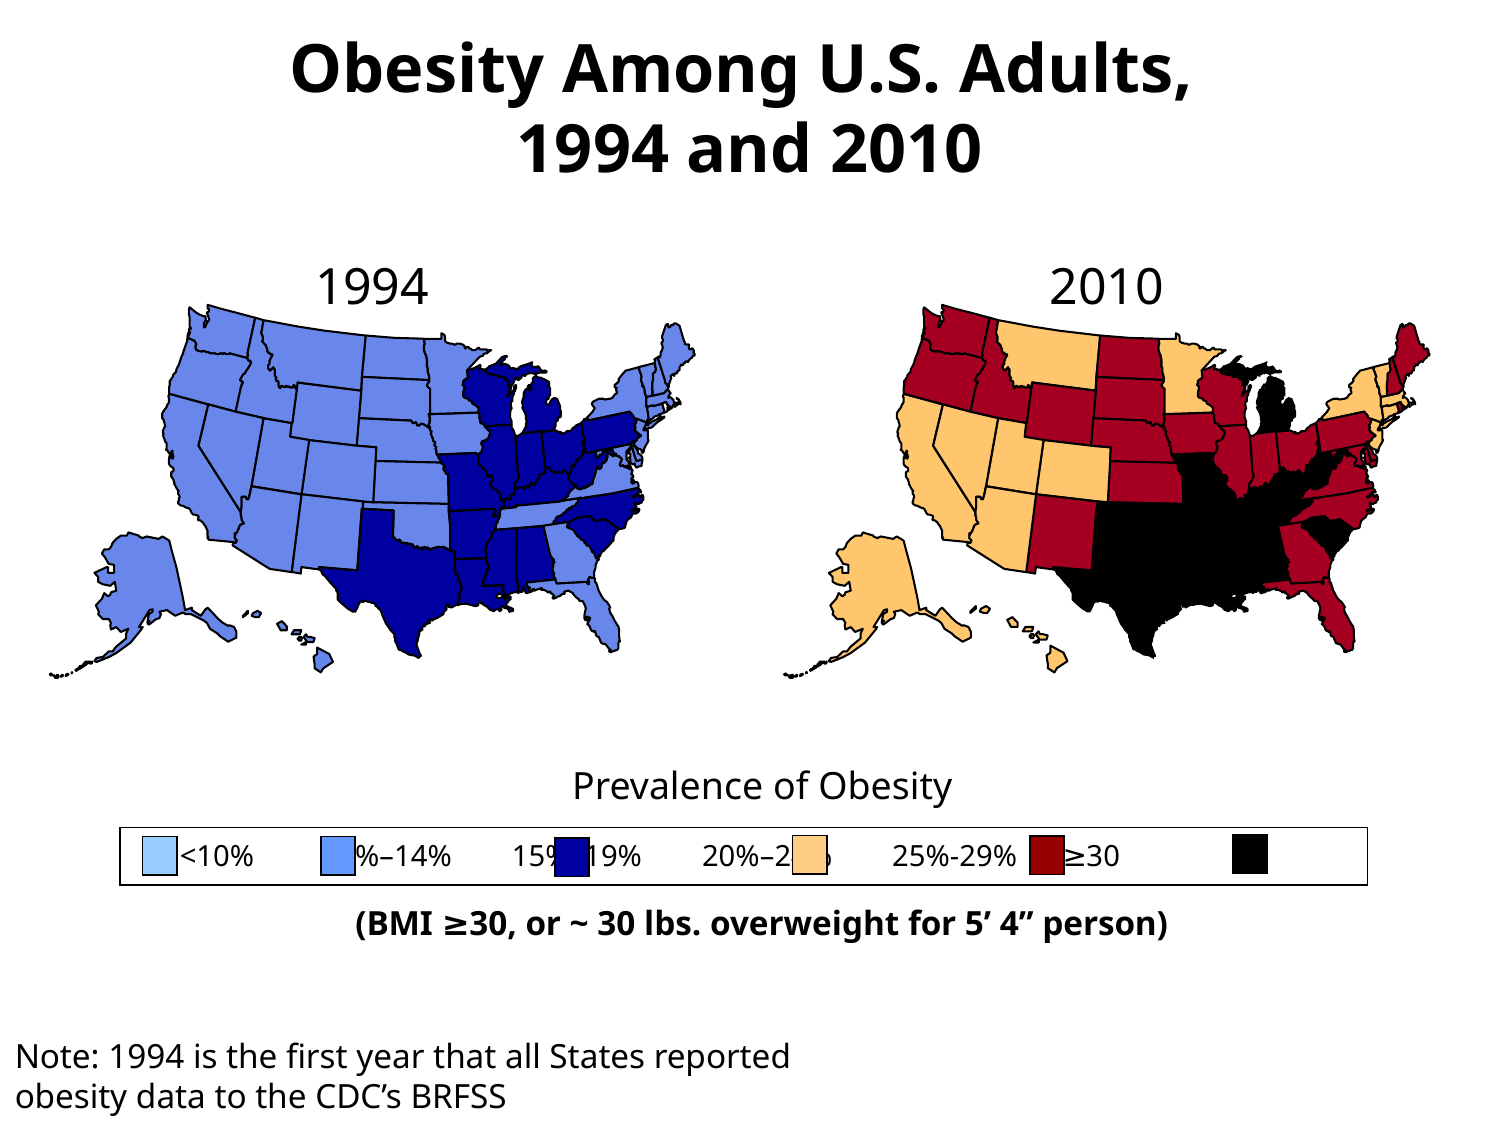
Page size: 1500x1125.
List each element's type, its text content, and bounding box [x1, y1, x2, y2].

text_box Prevalence of Obesity [439, 754, 1085, 815]
text_box 1994 [300, 247, 444, 303]
text_box 2010 [1034, 247, 1179, 303]
text_box (BMI ≥30, or ~ 30 lbs. overweight for 5’ 4” person) [340, 894, 1185, 949]
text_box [49, 304, 695, 679]
text_box Note: 1994 is the first year that all States reported obesity data to the CDC’s BRFSS [0, 1027, 825, 1122]
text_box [783, 304, 1430, 679]
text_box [119, 827, 1406, 886]
title Obesity Among U.S. Adults, 1994 and 2010 [0, 11, 1500, 200]
